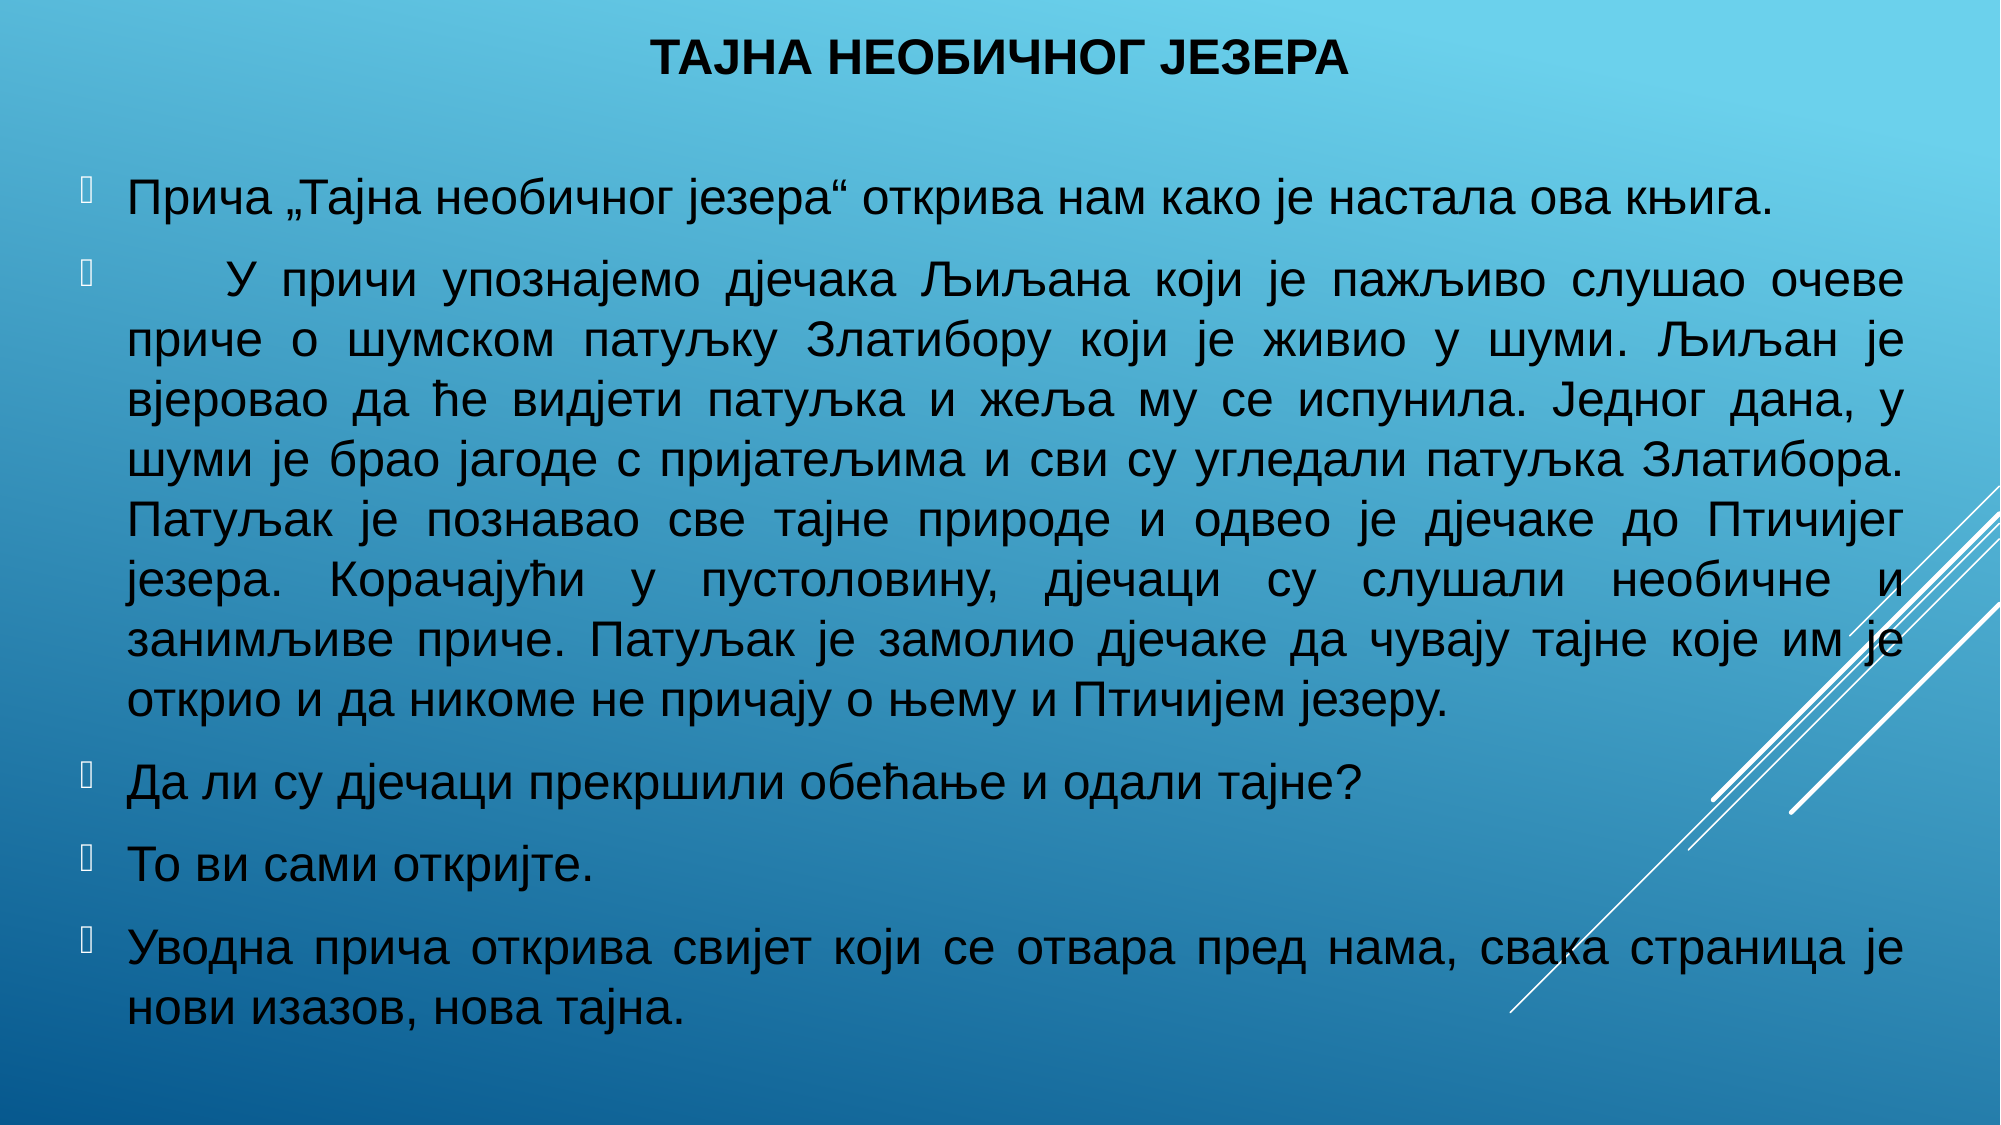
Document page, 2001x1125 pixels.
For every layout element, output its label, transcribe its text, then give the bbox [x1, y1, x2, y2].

title Тајна необичног језера [137, 0, 1863, 90]
list Прича „Тајна необичног језера“ открива нам како је настала ова књига. У причи упознајемо дјечака Љиљана који је пажљиво слушао очеве приче о шумском патуљку Златибору који је живио у шуми. Љиљан је вјеровао да ће видјети патуљка и жеља му се испунила. Једног дана, у шуми је брао јагоде с пријатељима и сви су угледали патуљка Златибора. Патуљак је познавао све тајне природе и одвео је дјечаке до Птичијег језера. Корачајући у пустоловину, дјечаци су слушали необичне и занимљиве приче. Патуљак је замолио дјечаке да чувају тајне које им је открио и да никоме не причају о њему и Птичијем језеру. Да ли су дјечаци прекршили обећање и одали тајне? То ви сами откријте. Уводна прича открива свијет који се отвара пред нама, свака страница је нови изазов, нова тајна. [64, 90, 1921, 1108]
